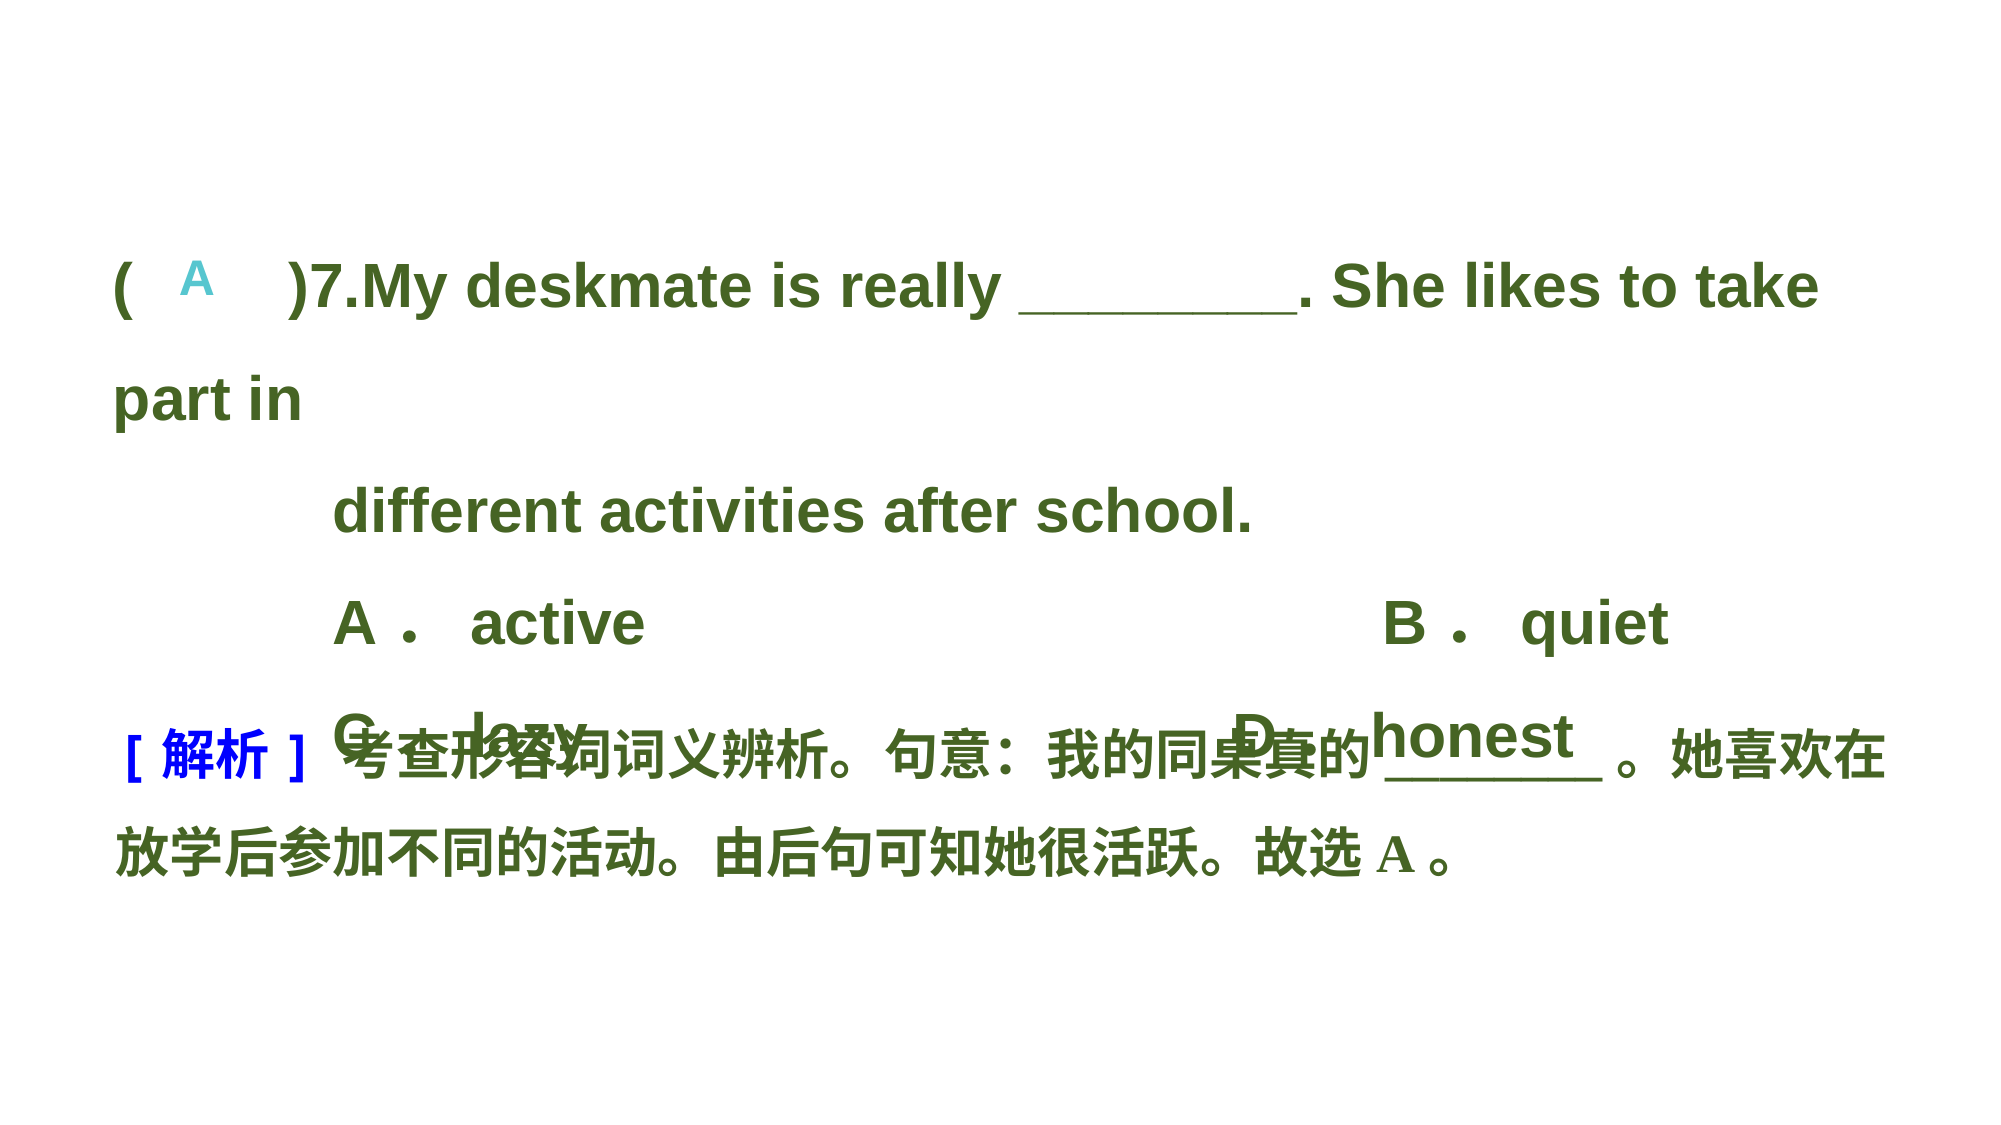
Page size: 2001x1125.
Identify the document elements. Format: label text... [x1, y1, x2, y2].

text_box [解析] 考查形容词词义辨析。句意：我的同桌真的________。她喜欢在放学后参加不同的活动。由后句可知她很活跃。故选A。 [101, 680, 1918, 988]
text_box ( )7.My deskmate is really ________. She likes to take part in different activities after school. A．active B．quiet C．lazy D．honest [98, 200, 1915, 777]
text_box A [163, 238, 230, 314]
